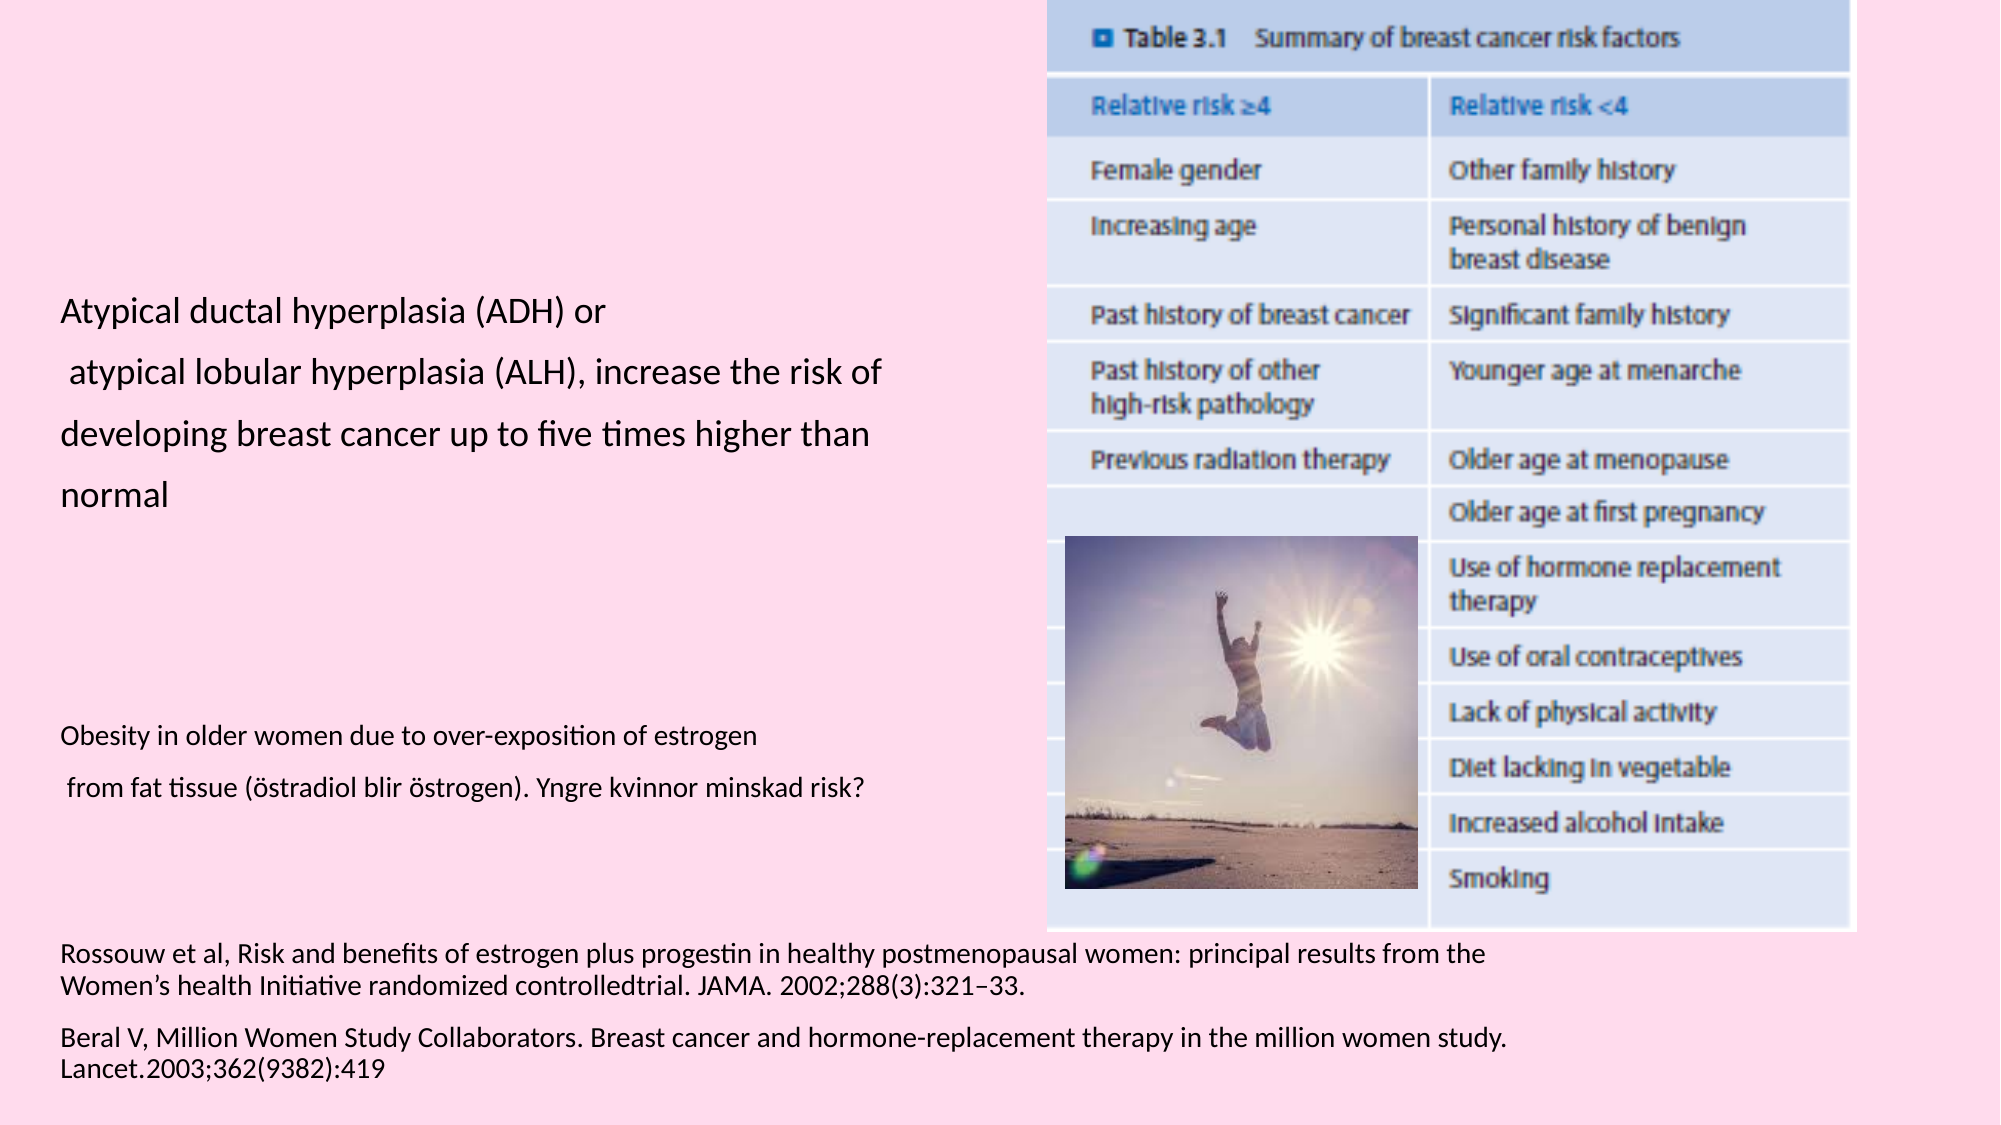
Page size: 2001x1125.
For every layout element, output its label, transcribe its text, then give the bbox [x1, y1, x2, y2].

subtitle Atypical ductal hyperplasia (ADH) or atypical lobular hyperplasia (ALH), increase the risk of developing breast cancer up to five times higher than normal Obesity in older women due to over-exposition of estrogen from fat tissue (östradiol blir östrogen). Yngre kvinnor minskad risk? Rossouw et al, Risk and benefits of estrogen plus progestin in healthy postmenopausal women: principal results from the Women’s health Initiative randomized controlledtrial. JAMA. 2002;288(3):321–33. Beral V, Million Women Study Collaborators. Breast cancer and hormone-replacement therapy in the million women study. Lancet.2003;362(9382):419 [45, 283, 1047, 556]
picture [1047, 0, 1857, 932]
